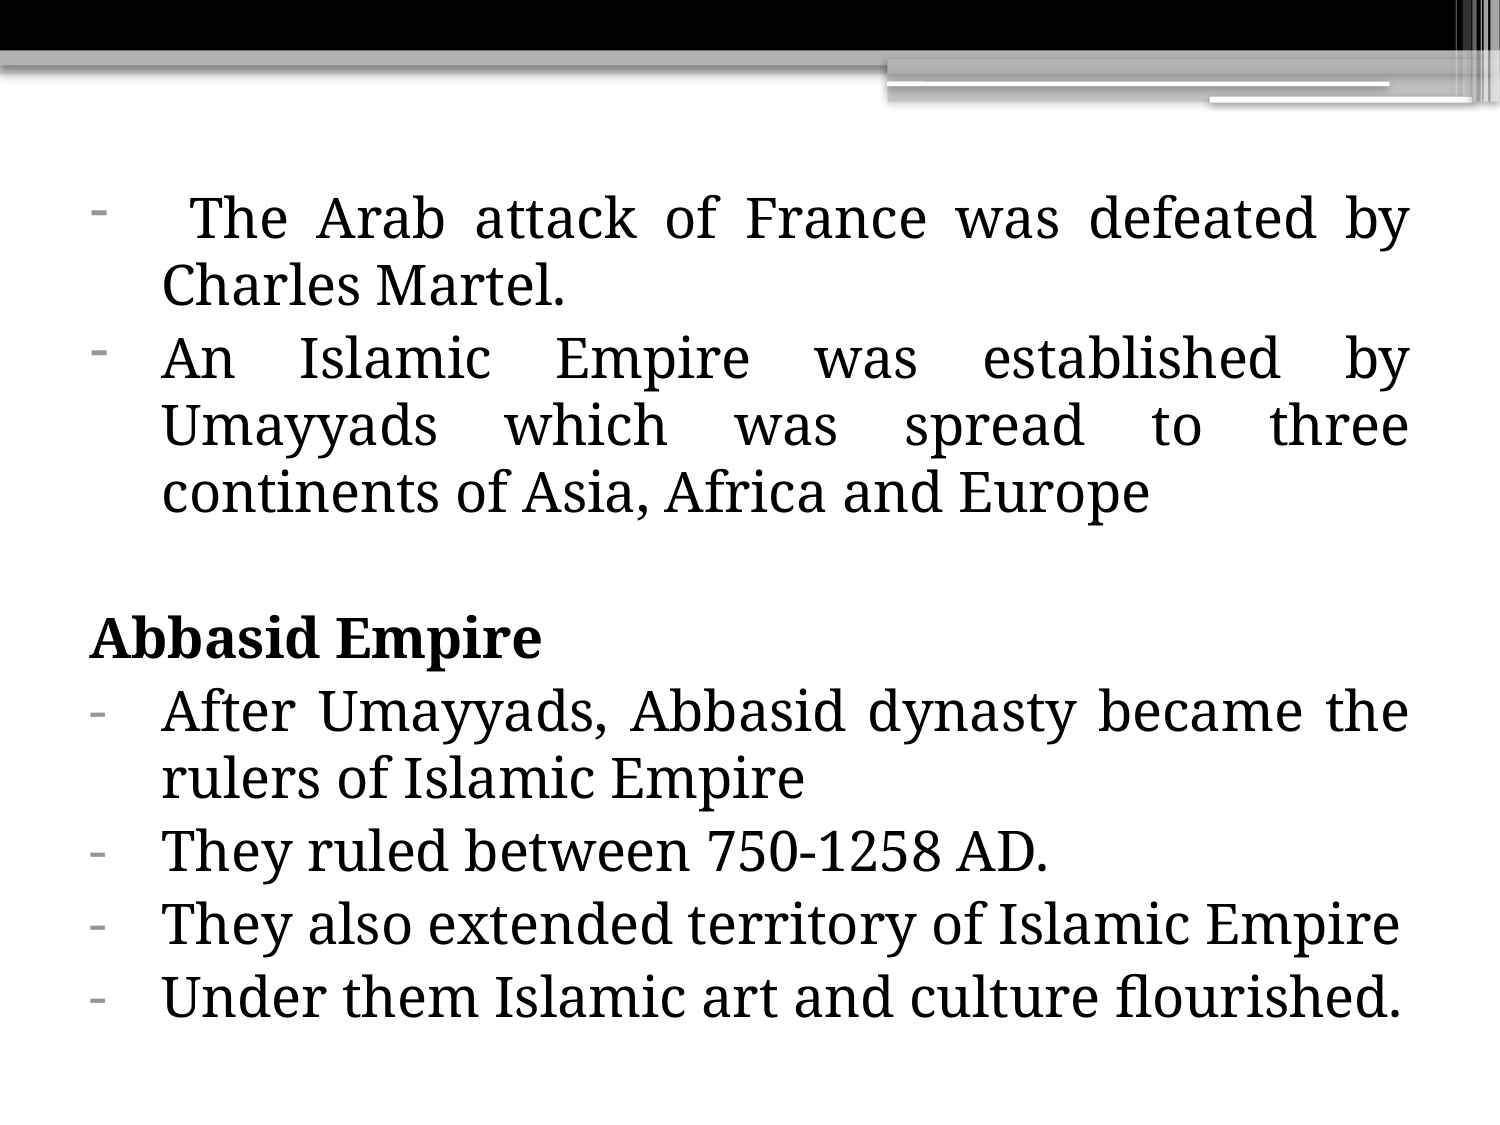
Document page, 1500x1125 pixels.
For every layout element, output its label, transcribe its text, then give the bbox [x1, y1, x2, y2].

list The Arab attack of France was defeated by Charles Martel. An Islamic Empire was established by Umayyads which was spread to three continents of Asia, Africa and Europe Abbasid Empire After Umayyads, Abbasid dynasty became the rulers of Islamic Empire They ruled between 750-1258 AD. They also extended territory of Islamic Empire Under them Islamic art and culture flourished. [75, 174, 1425, 1079]
